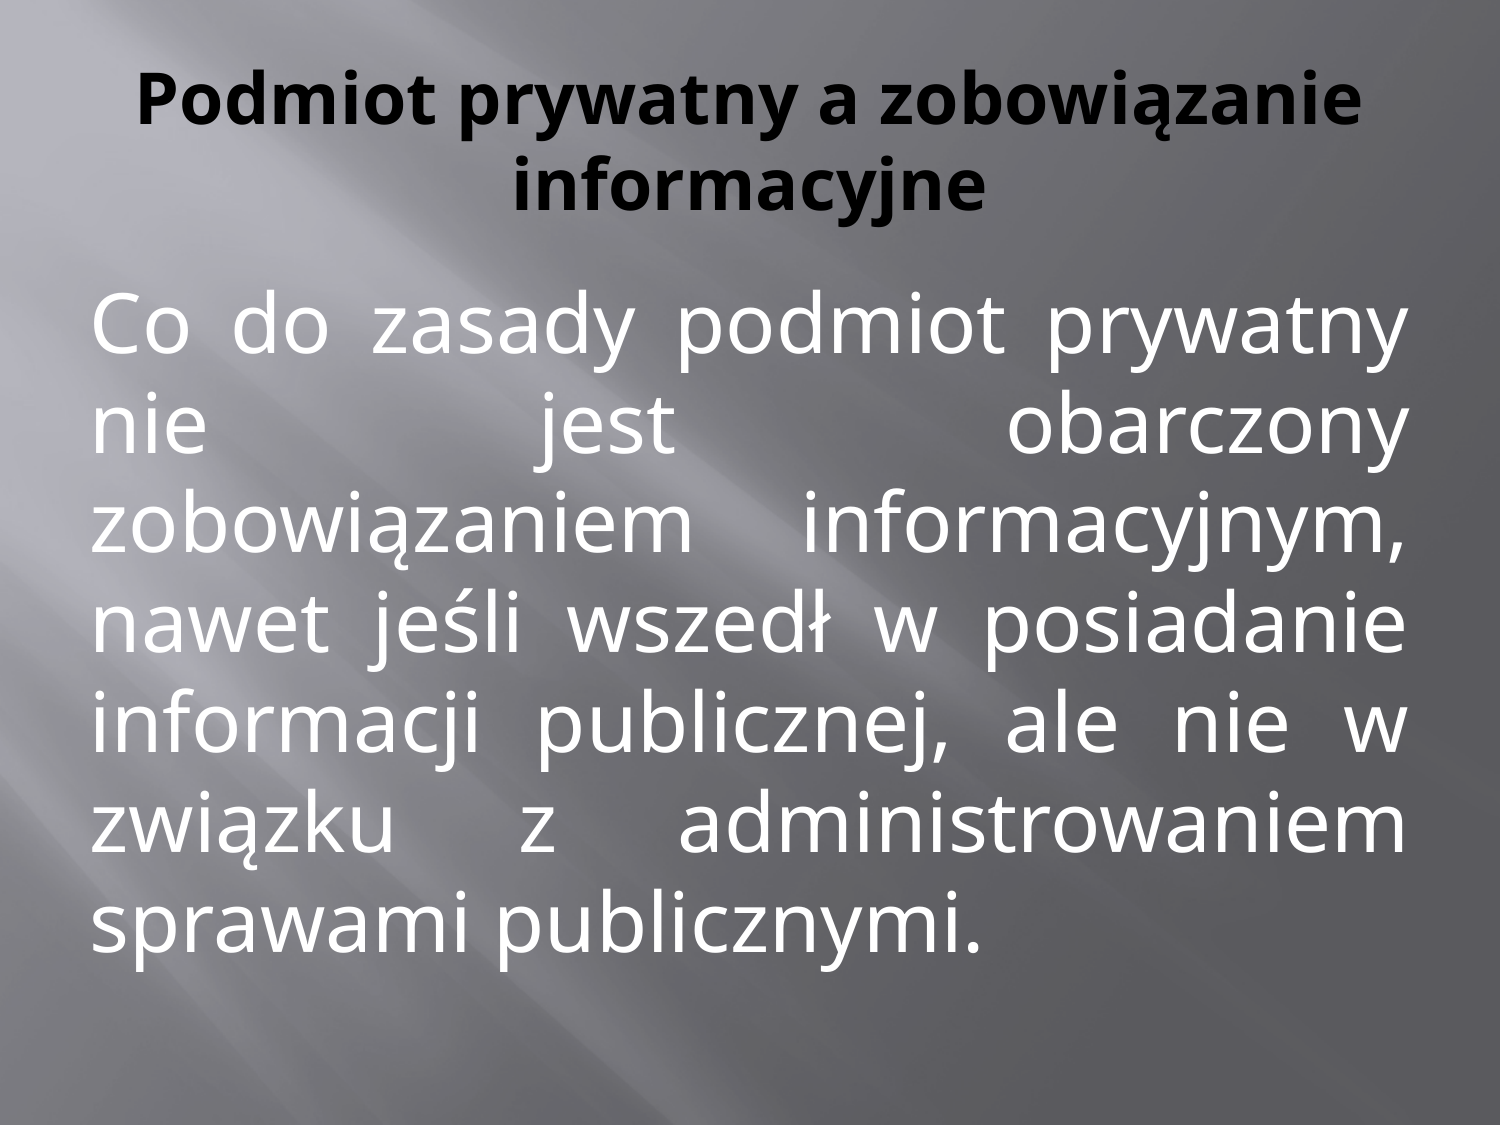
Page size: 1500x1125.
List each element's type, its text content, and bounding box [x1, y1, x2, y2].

list Co do zasady podmiot prywatny nie jest obarczony zobowiązaniem informacyjnym, nawet jeśli wszedł w posiadanie informacji publicznej, ale nie w związku z administrowaniem sprawami publicznymi. [75, 262, 1425, 1035]
title Podmiot prywatny a zobowiązanie informacyjne [75, 45, 1425, 233]
